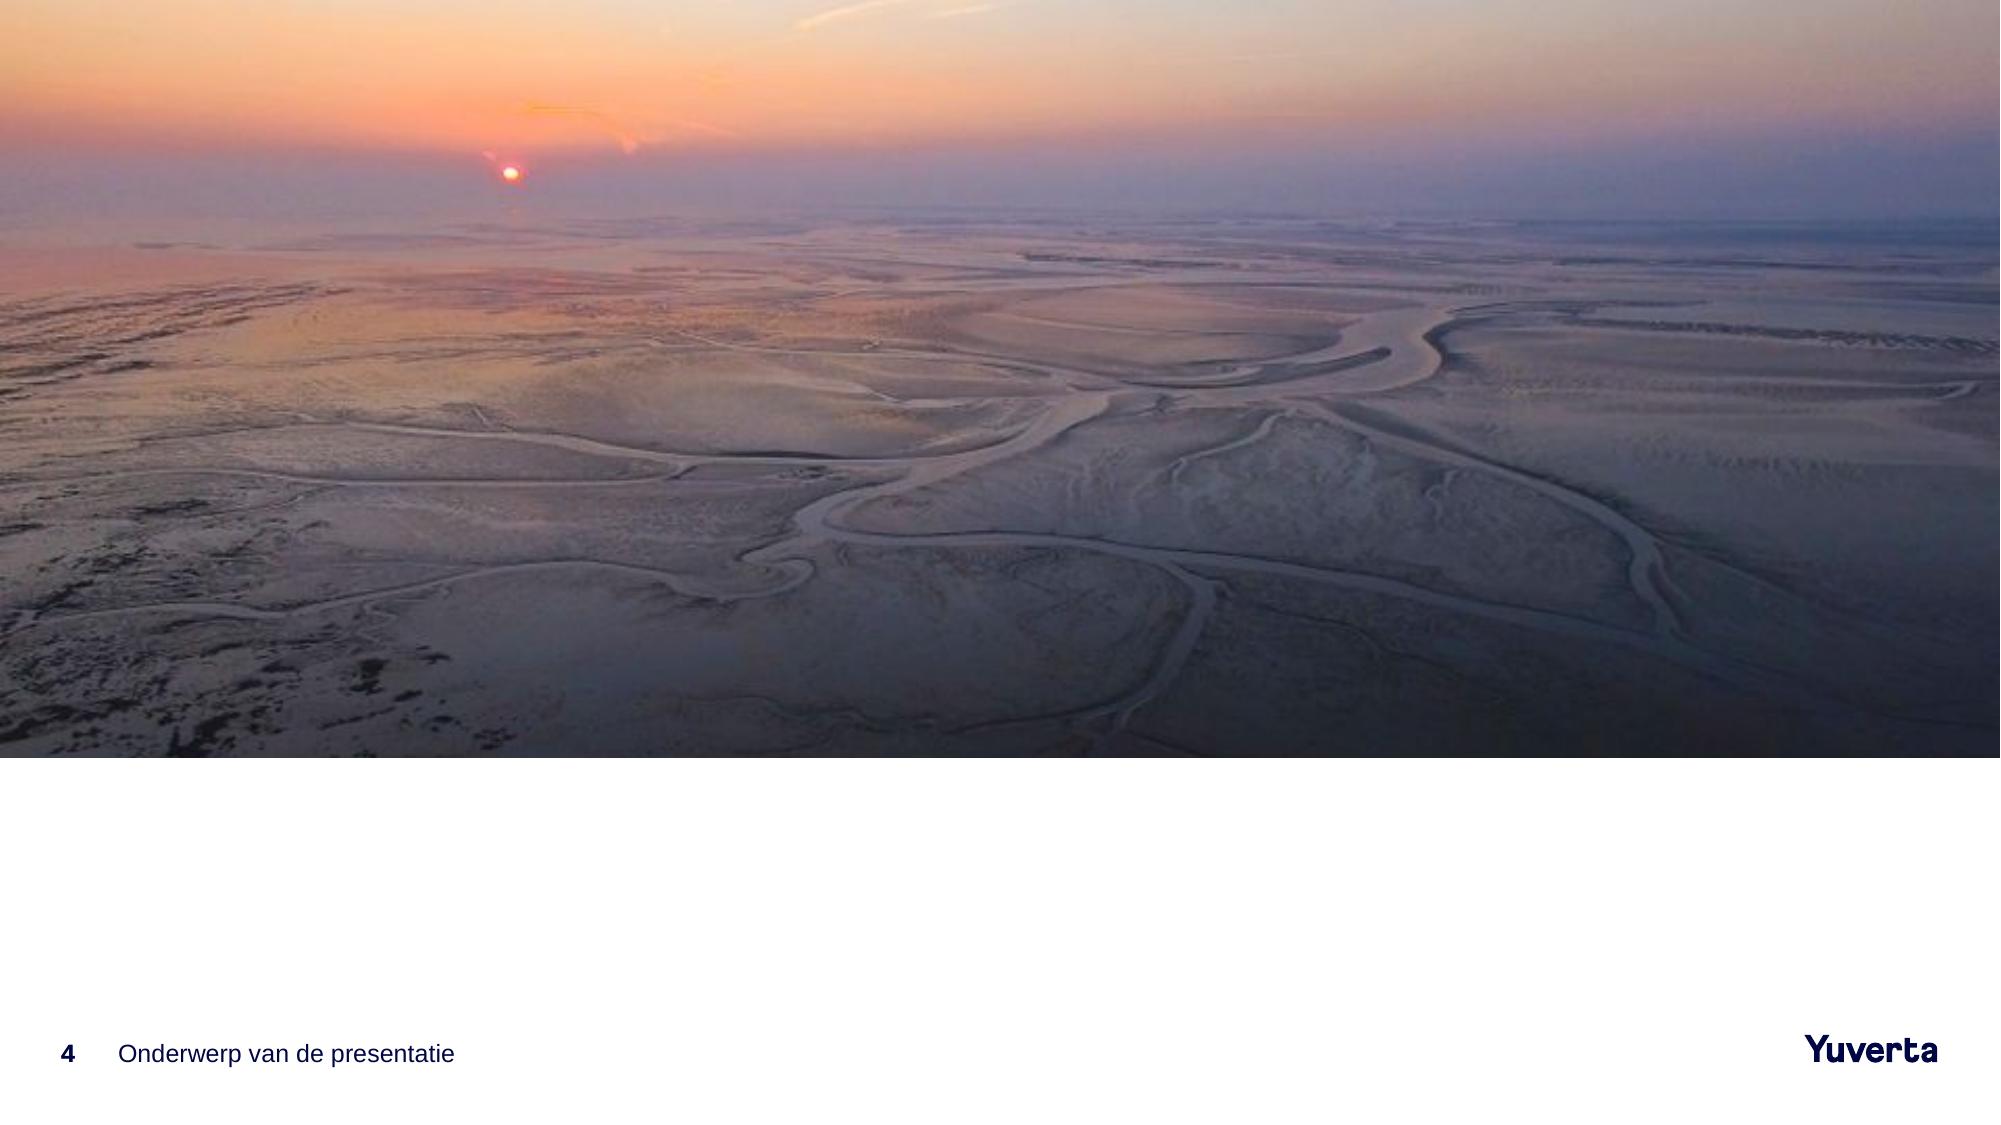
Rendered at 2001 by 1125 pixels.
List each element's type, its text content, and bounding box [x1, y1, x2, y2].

picture [0, 0, 2000, 758]
footer Onderwerp van de presentatie [118, 1037, 987, 1073]
slide_number 4 [60, 1037, 113, 1073]
